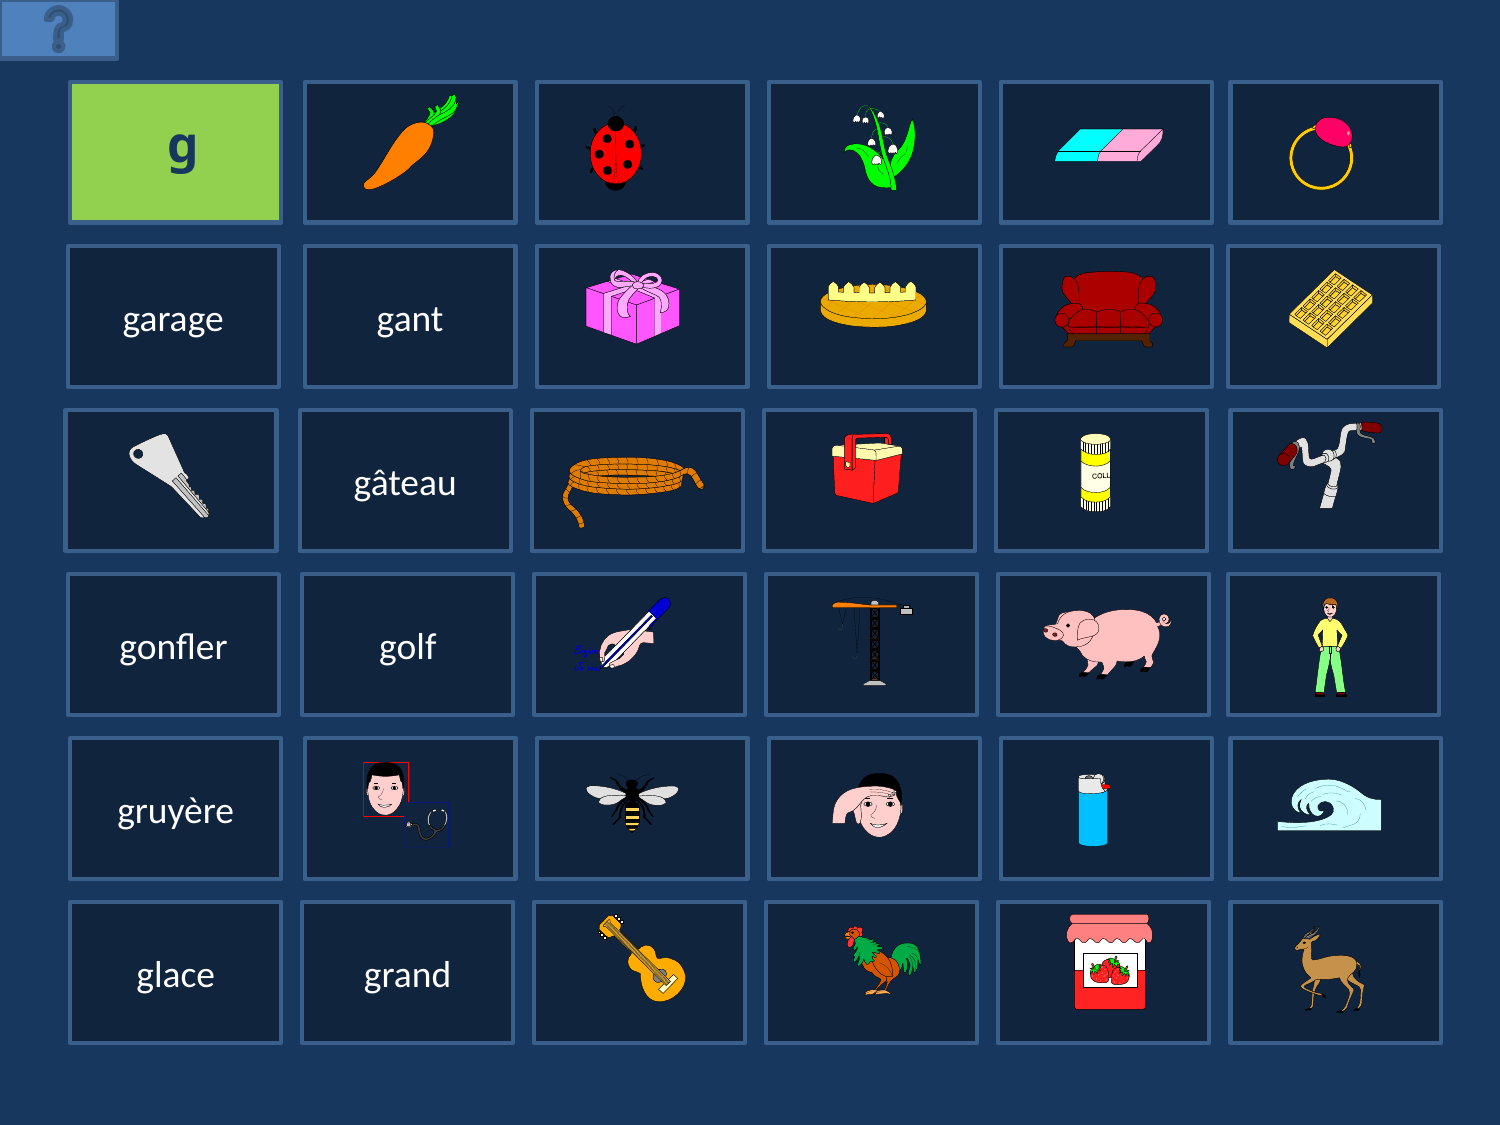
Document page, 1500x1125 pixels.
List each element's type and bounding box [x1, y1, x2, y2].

picture [585, 773, 680, 834]
picture [1042, 609, 1173, 680]
picture [820, 280, 927, 328]
picture [1054, 270, 1164, 348]
picture [128, 433, 210, 519]
picture [1277, 778, 1382, 832]
picture [597, 913, 686, 1003]
text_box [56, 68, 1443, 1045]
picture [573, 597, 672, 672]
picture [585, 105, 645, 191]
picture [1294, 925, 1365, 1013]
picture [362, 93, 460, 191]
picture [562, 456, 705, 529]
picture [1080, 433, 1112, 512]
picture [831, 773, 904, 838]
picture [1288, 116, 1354, 191]
picture [1288, 269, 1373, 349]
picture [1277, 421, 1382, 509]
text_box [537, 900, 756, 1048]
picture [363, 761, 450, 848]
picture [1066, 913, 1153, 1011]
picture [831, 597, 913, 687]
text_box [0, 0, 119, 61]
picture [585, 269, 680, 345]
picture [843, 105, 916, 191]
picture [1077, 773, 1111, 847]
picture [843, 925, 922, 996]
picture [1312, 597, 1349, 697]
picture [831, 433, 903, 504]
picture [1054, 128, 1164, 162]
